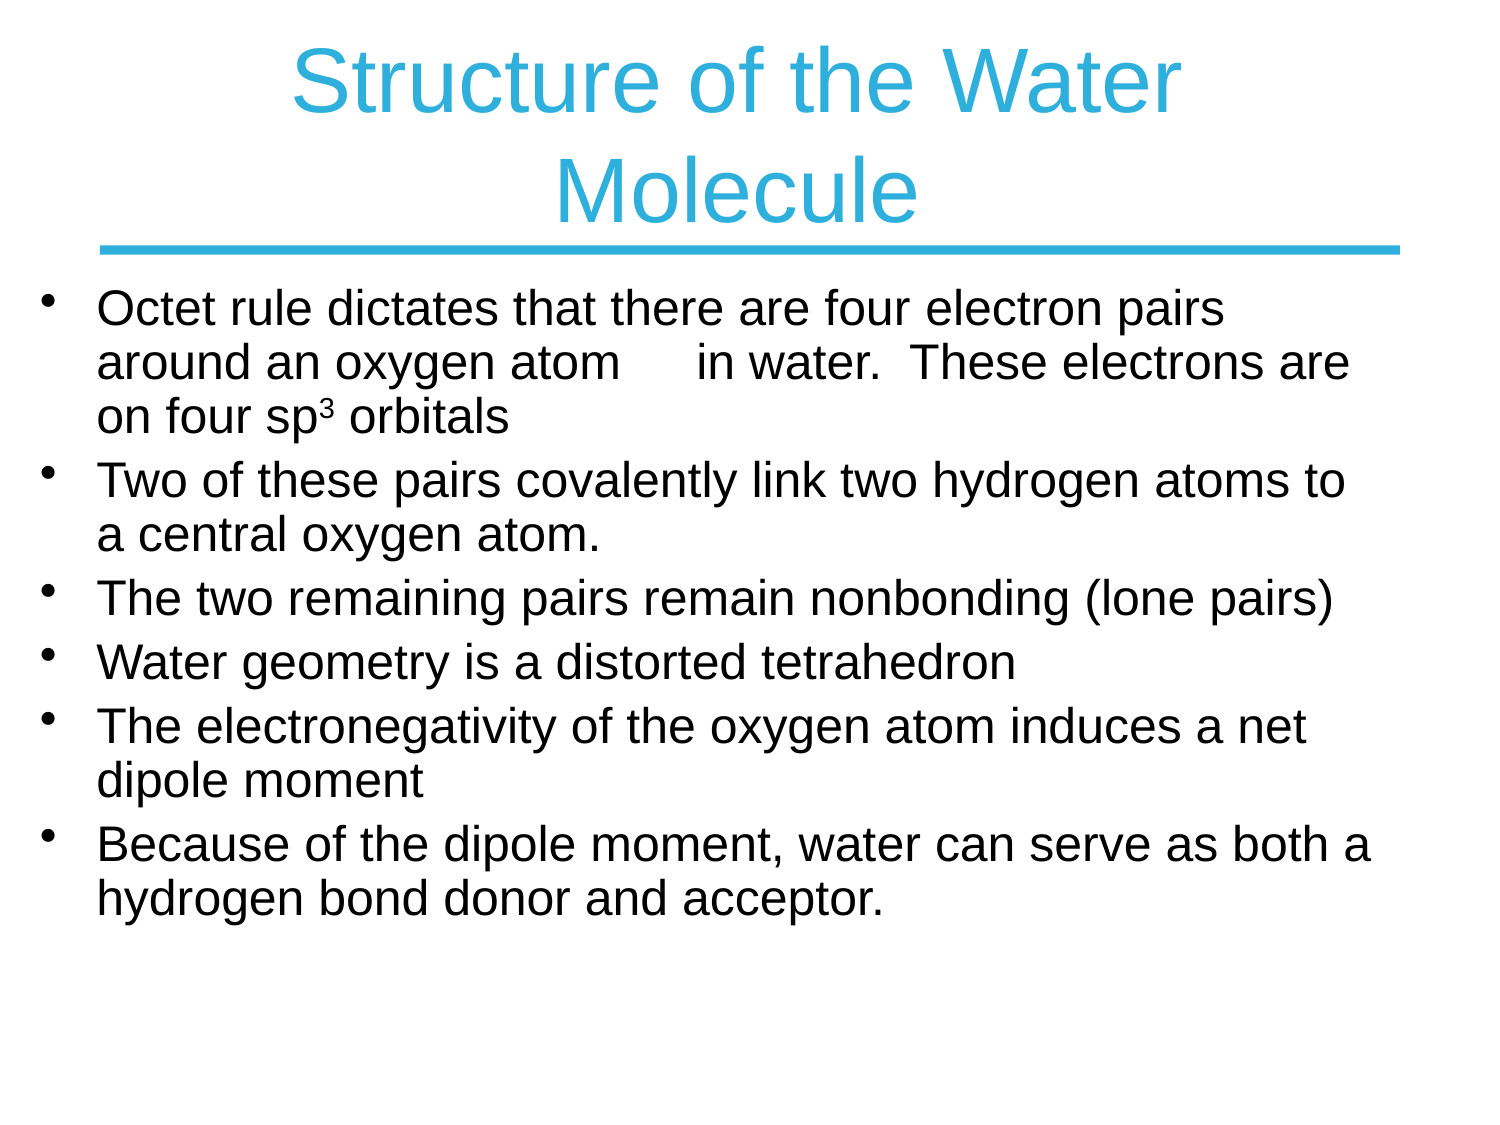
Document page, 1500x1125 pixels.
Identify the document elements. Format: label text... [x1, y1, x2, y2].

title Structure of the Water Molecule [99, 37, 1376, 226]
list Octet rule dictates that there are four electron pairs around an oxygen atom in water. These electrons are on four sp3 orbitals Two of these pairs covalently link two hydrogen atoms to a central oxygen atom. The two remaining pairs remain nonbonding (lone pairs) Water geometry is a distorted tetrahedron The electronegativity of the oxygen atom induces a net dipole moment Because of the dipole moment, water can serve as both a hydrogen bond donor and acceptor. [24, 274, 1401, 1088]
